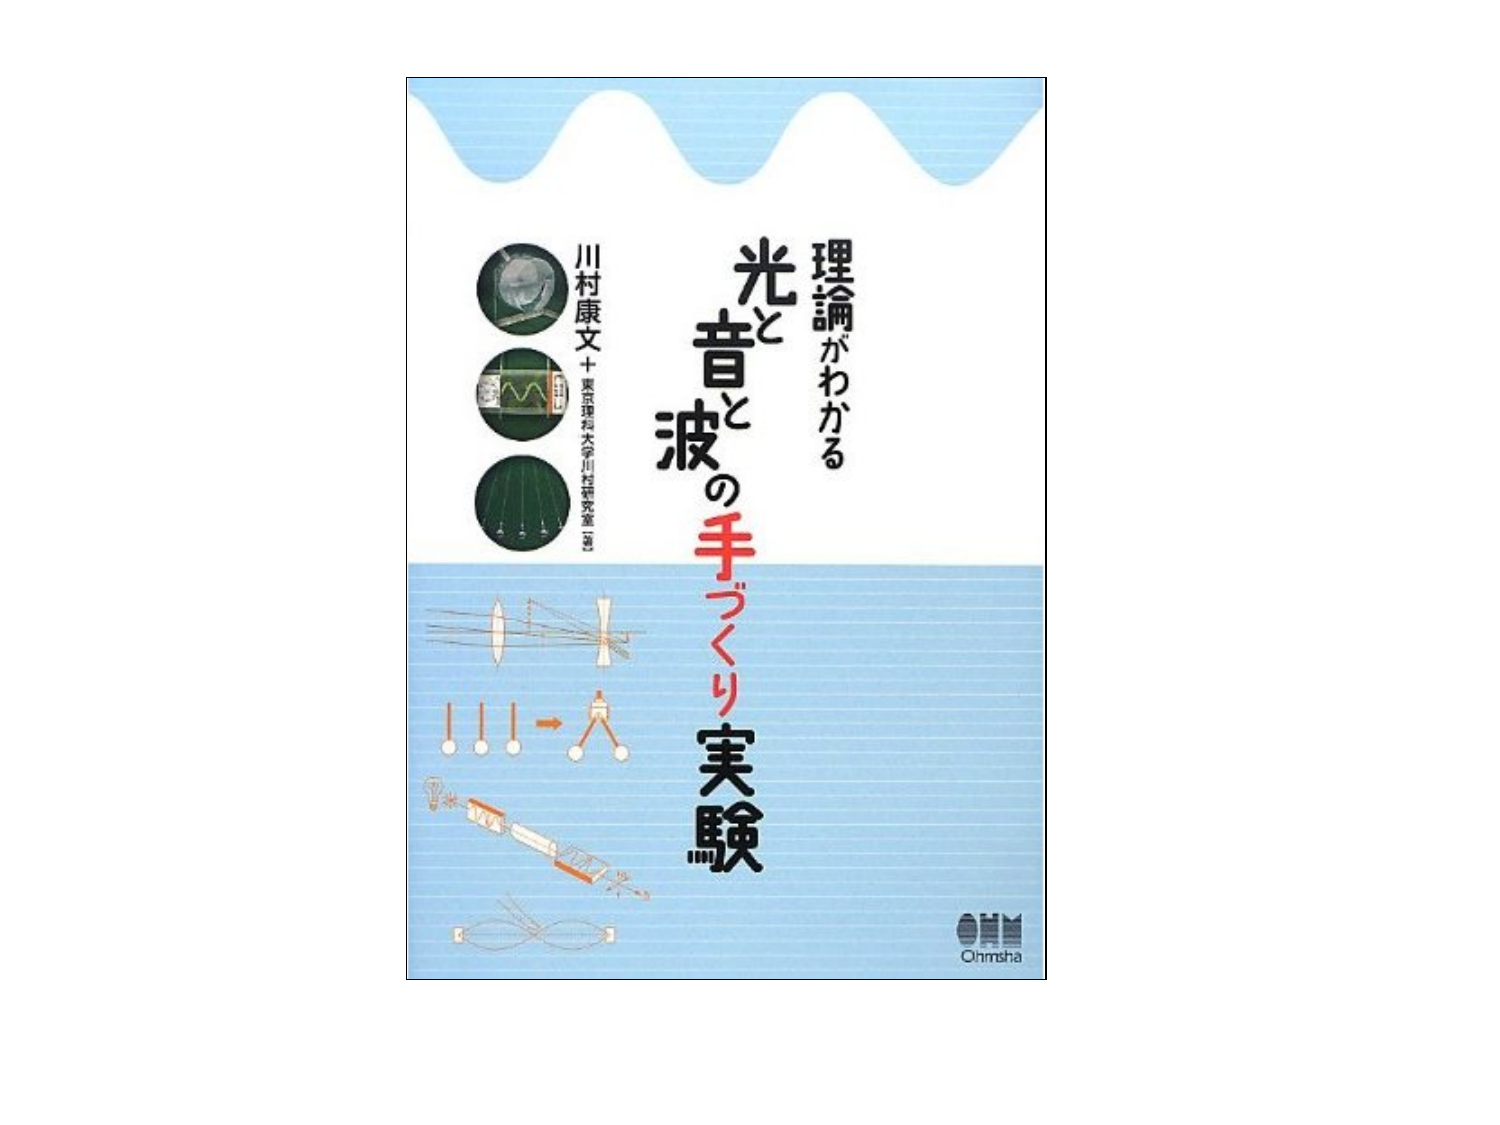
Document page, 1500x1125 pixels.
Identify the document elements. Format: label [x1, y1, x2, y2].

picture [407, 77, 1046, 980]
